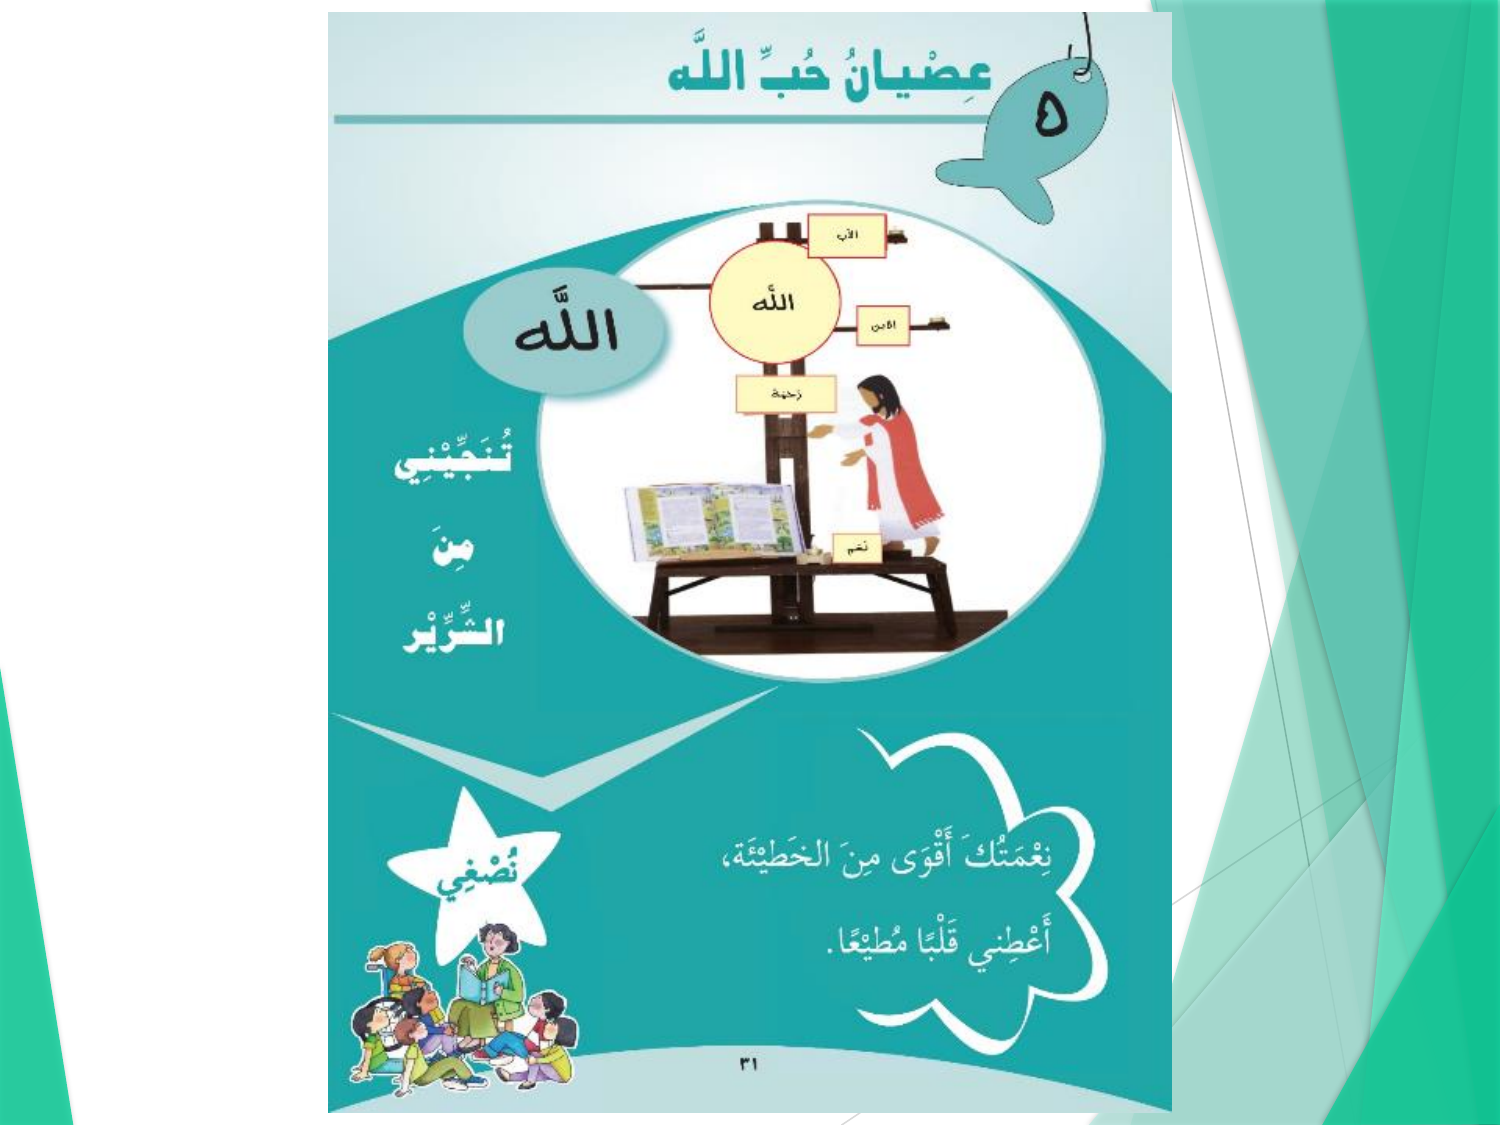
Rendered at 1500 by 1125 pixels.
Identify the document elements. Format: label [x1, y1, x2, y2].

list [327, 11, 1173, 1114]
